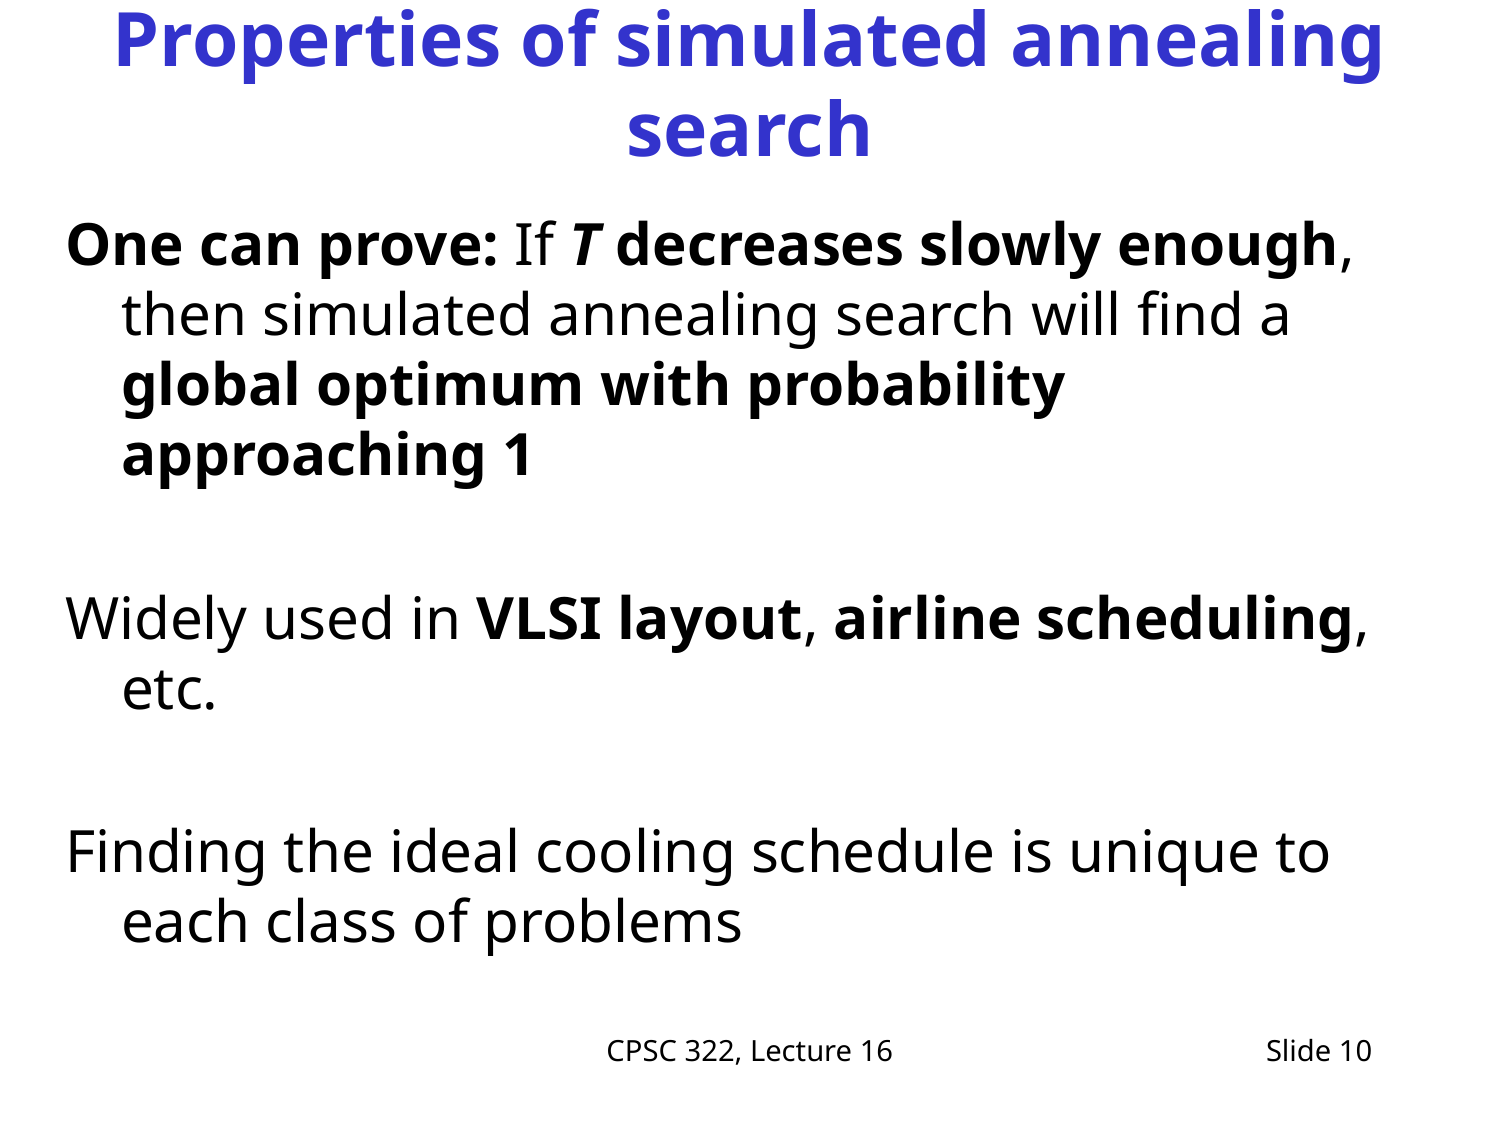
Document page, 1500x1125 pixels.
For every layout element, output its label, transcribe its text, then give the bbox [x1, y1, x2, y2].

title Properties of simulated annealing search [49, 24, 1451, 138]
list One can prove: If T decreases slowly enough, then simulated annealing search will find a global optimum with probability approaching 1 Widely used in VLSI layout, airline scheduling, etc. Finding the ideal cooling schedule is unique to each class of problems [49, 199, 1438, 938]
slide_number Slide 10 [1074, 1024, 1388, 1101]
footer CPSC 322, Lecture 16 [512, 1024, 988, 1101]
